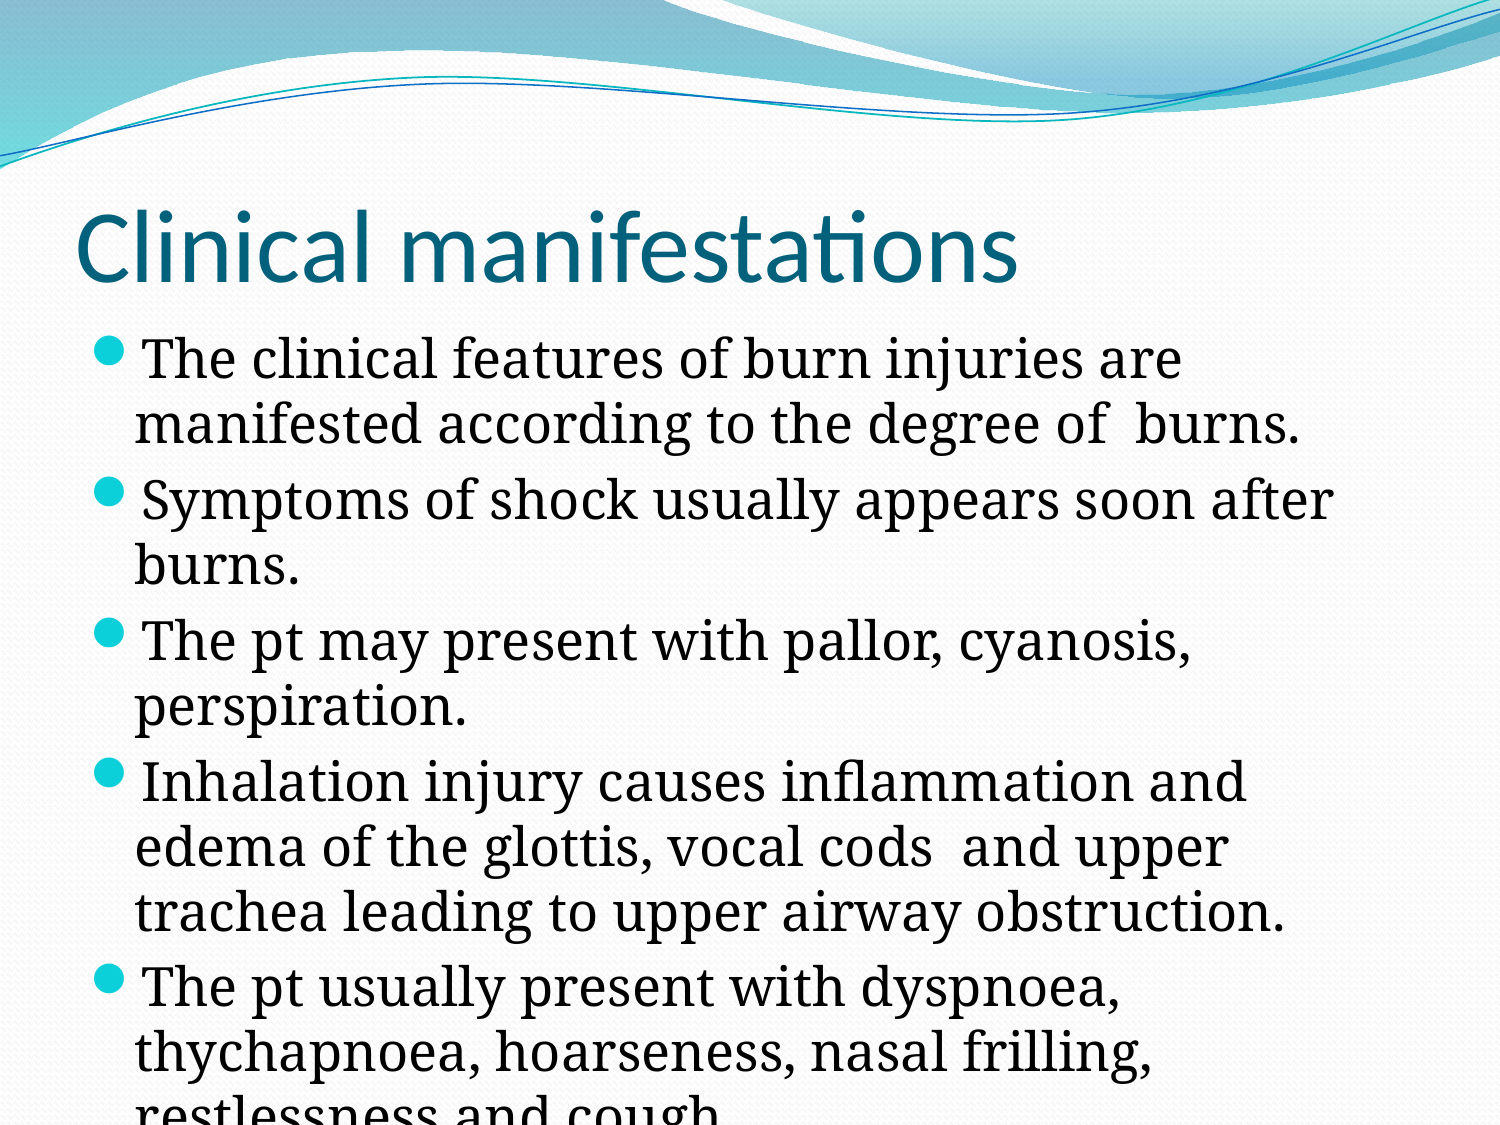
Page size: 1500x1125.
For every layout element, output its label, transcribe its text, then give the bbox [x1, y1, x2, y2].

title Clinical manifestations [75, 115, 1425, 303]
list The clinical features of burn injuries are manifested according to the degree of burns. Symptoms of shock usually appears soon after burns. The pt may present with pallor, cyanosis, perspiration. Inhalation injury causes inflammation and edema of the glottis, vocal cods and upper trachea leading to upper airway obstruction. The pt usually present with dyspnoea, thychapnoea, hoarseness, nasal frilling, restlessness and cough. [75, 317, 1425, 1038]
